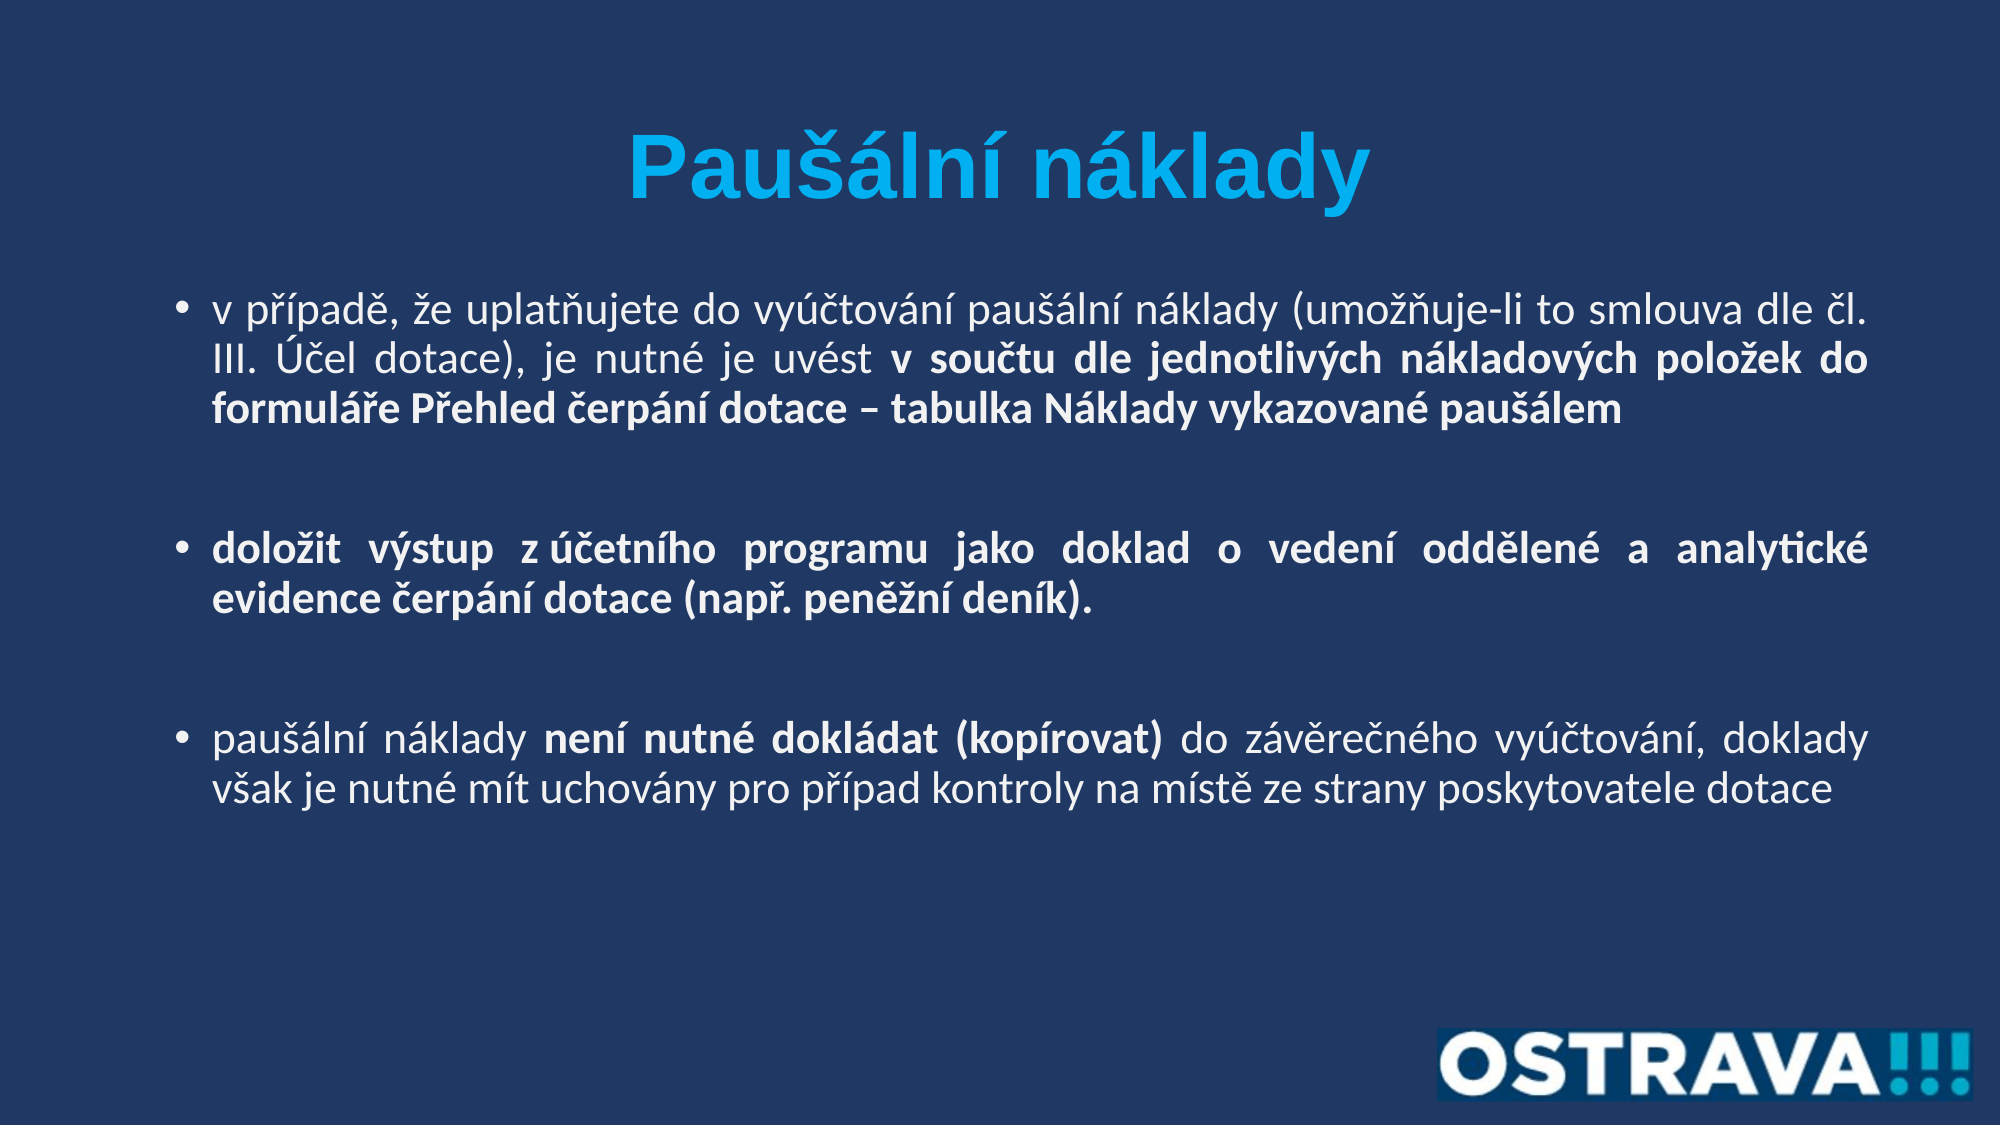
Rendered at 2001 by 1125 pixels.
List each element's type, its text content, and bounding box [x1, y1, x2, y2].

title Paušální náklady [137, 59, 1863, 278]
picture [1437, 1028, 1974, 1103]
list v případě, že uplatňujete do vyúčtování paušální náklady (umožňuje-li to smlouva dle čl. III. Účel dotace), je nutné je uvést v součtu dle jednotlivých nákladových položek do formuláře Přehled čerpání dotace – tabulka Náklady vykazované paušálem doložit výstup z účetního programu jako doklad o vedení oddělené a analytické evidence čerpání dotace (např. peněžní deník). paušální náklady není nutné dokládat (kopírovat) do závěrečného vyúčtování, doklady však je nutné mít uchovány pro případ kontroly na místě ze strany poskytovatele dotace [159, 277, 1885, 947]
